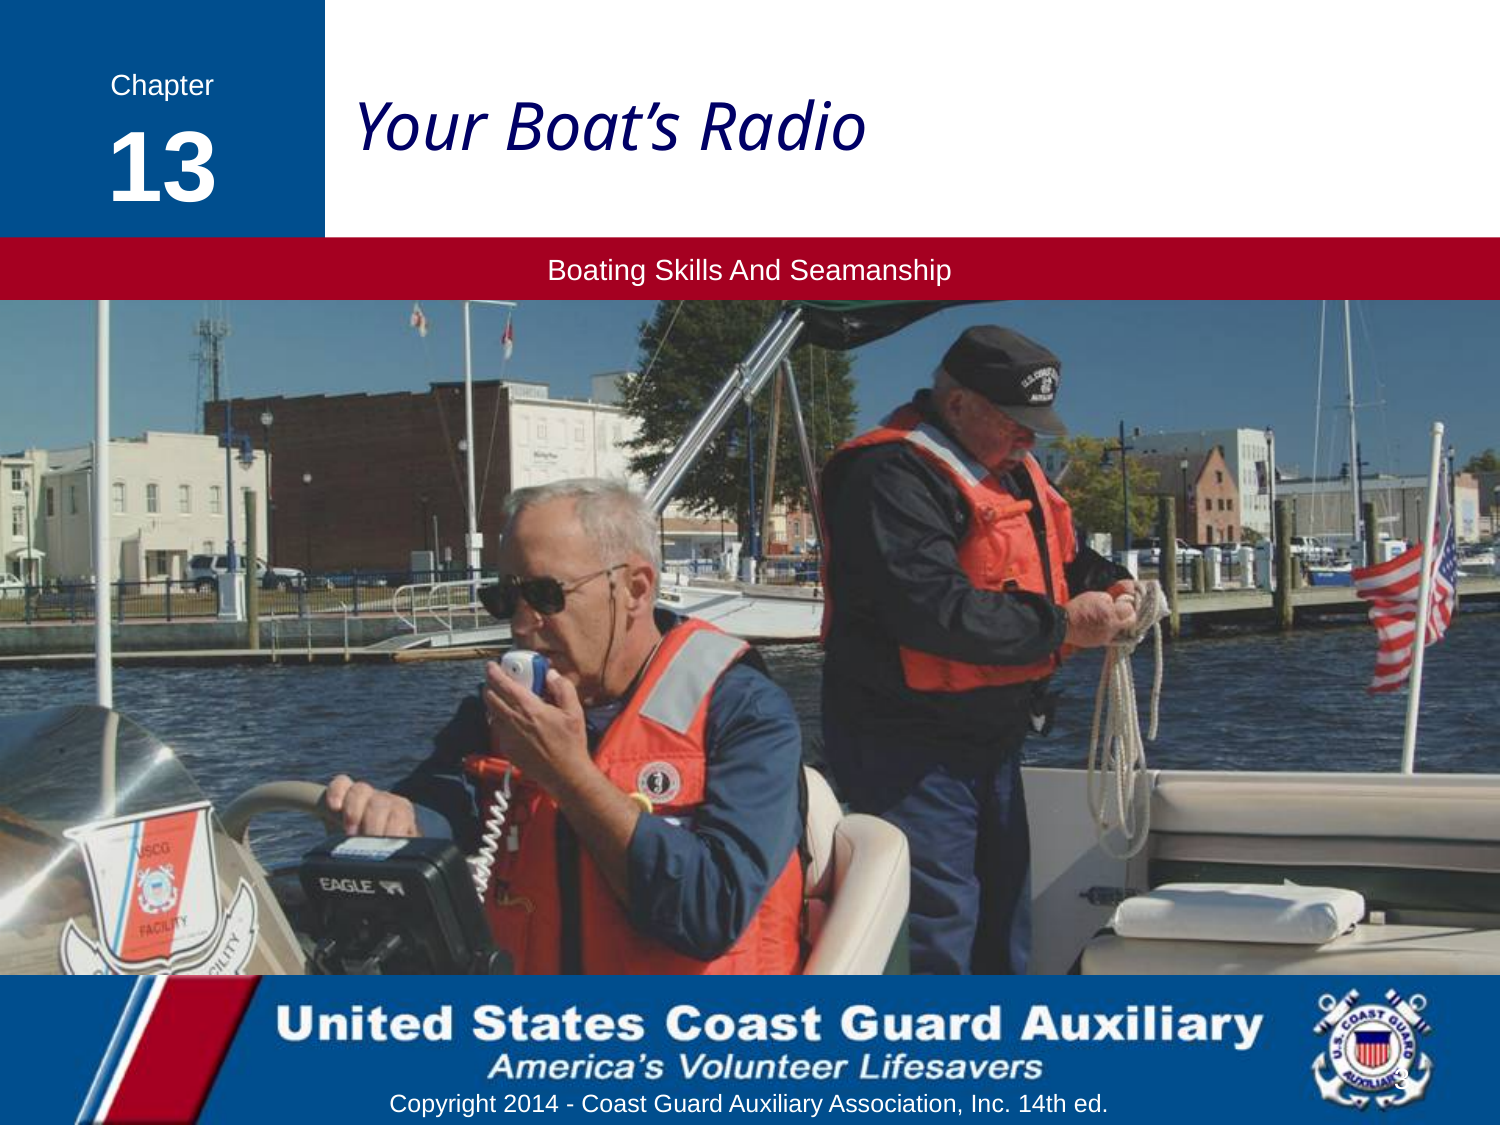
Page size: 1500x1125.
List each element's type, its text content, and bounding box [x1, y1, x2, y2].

title Your Boat’s Radio [339, 17, 1413, 230]
picture [0, 299, 1500, 1125]
text_box Chapter 13 [0, 0, 325, 288]
slide_number 3 [1074, 1024, 1426, 1103]
